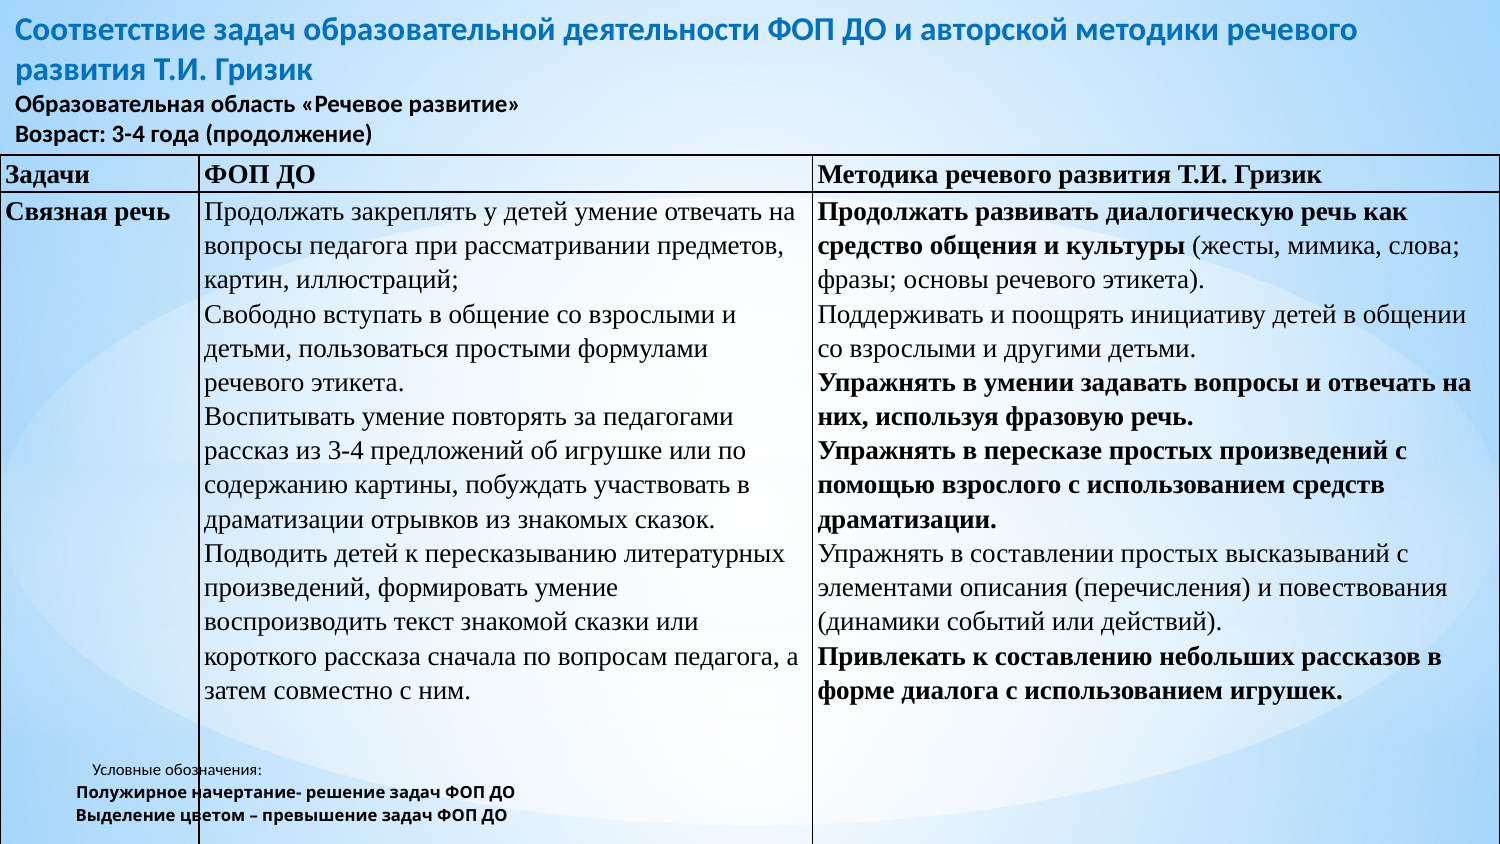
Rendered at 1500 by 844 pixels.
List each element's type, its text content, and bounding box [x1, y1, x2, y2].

table_cell Связная речь [1, 193, 198, 751]
table_header Задачи [1, 156, 198, 191]
text_box Условные обозначения: Полужирное начертание- решение задач ФОП ДО Выделение цветом – превышение задач ФОП ДО [0, 751, 585, 842]
table_header Методика речевого развития Т.И. Гризик [813, 156, 1499, 191]
title Соответствие задач образовательной деятельности ФОП ДО и авторской методики речевого развития Т.И. Гризик Образовательная область «Речевое развитие» Возраст: 3-4 года (продолжение) [0, 0, 1413, 141]
table_cell Продолжать закреплять у детей умение отвечать на вопросы педагога при рассматривании предметов, картин, иллюстраций; Свободно вступать в общение со взрослыми и детьми, пользоваться простыми формулами речевого этикета. Воспитывать умение повторять за педагогами рассказ из 3-4 предложений об игрушке или по содержанию картины, побуждать участвовать в драматизации отрывков из знакомых сказок. Подводить детей к пересказыванию литературных произведений, формировать умение воспроизводить текст знакомой сказки или короткого рассказа сначала по вопросам педагога, а затем совместно с ним. [200, 193, 812, 844]
table_cell Продолжать развивать диалогическую речь как средство общения и культуры (жесты, мимика, слова; фразы; основы речевого этикета). Поддерживать и поощрять инициативу детей в общении со взрослыми и другими детьми. Упражнять в умении задавать вопросы и отвечать на них, используя фразовую речь. Упражнять в пересказе простых произведений с помощью взрослого с использованием средств драматизации. Упражнять в составлении простых высказываний с элементами описания (перечисления) и повествования (динамики событий или действий). Привлекать к составлению небольших рассказов в форме диалога с использованием игрушек. [813, 193, 1499, 844]
table_header ФОП ДО [200, 156, 812, 191]
